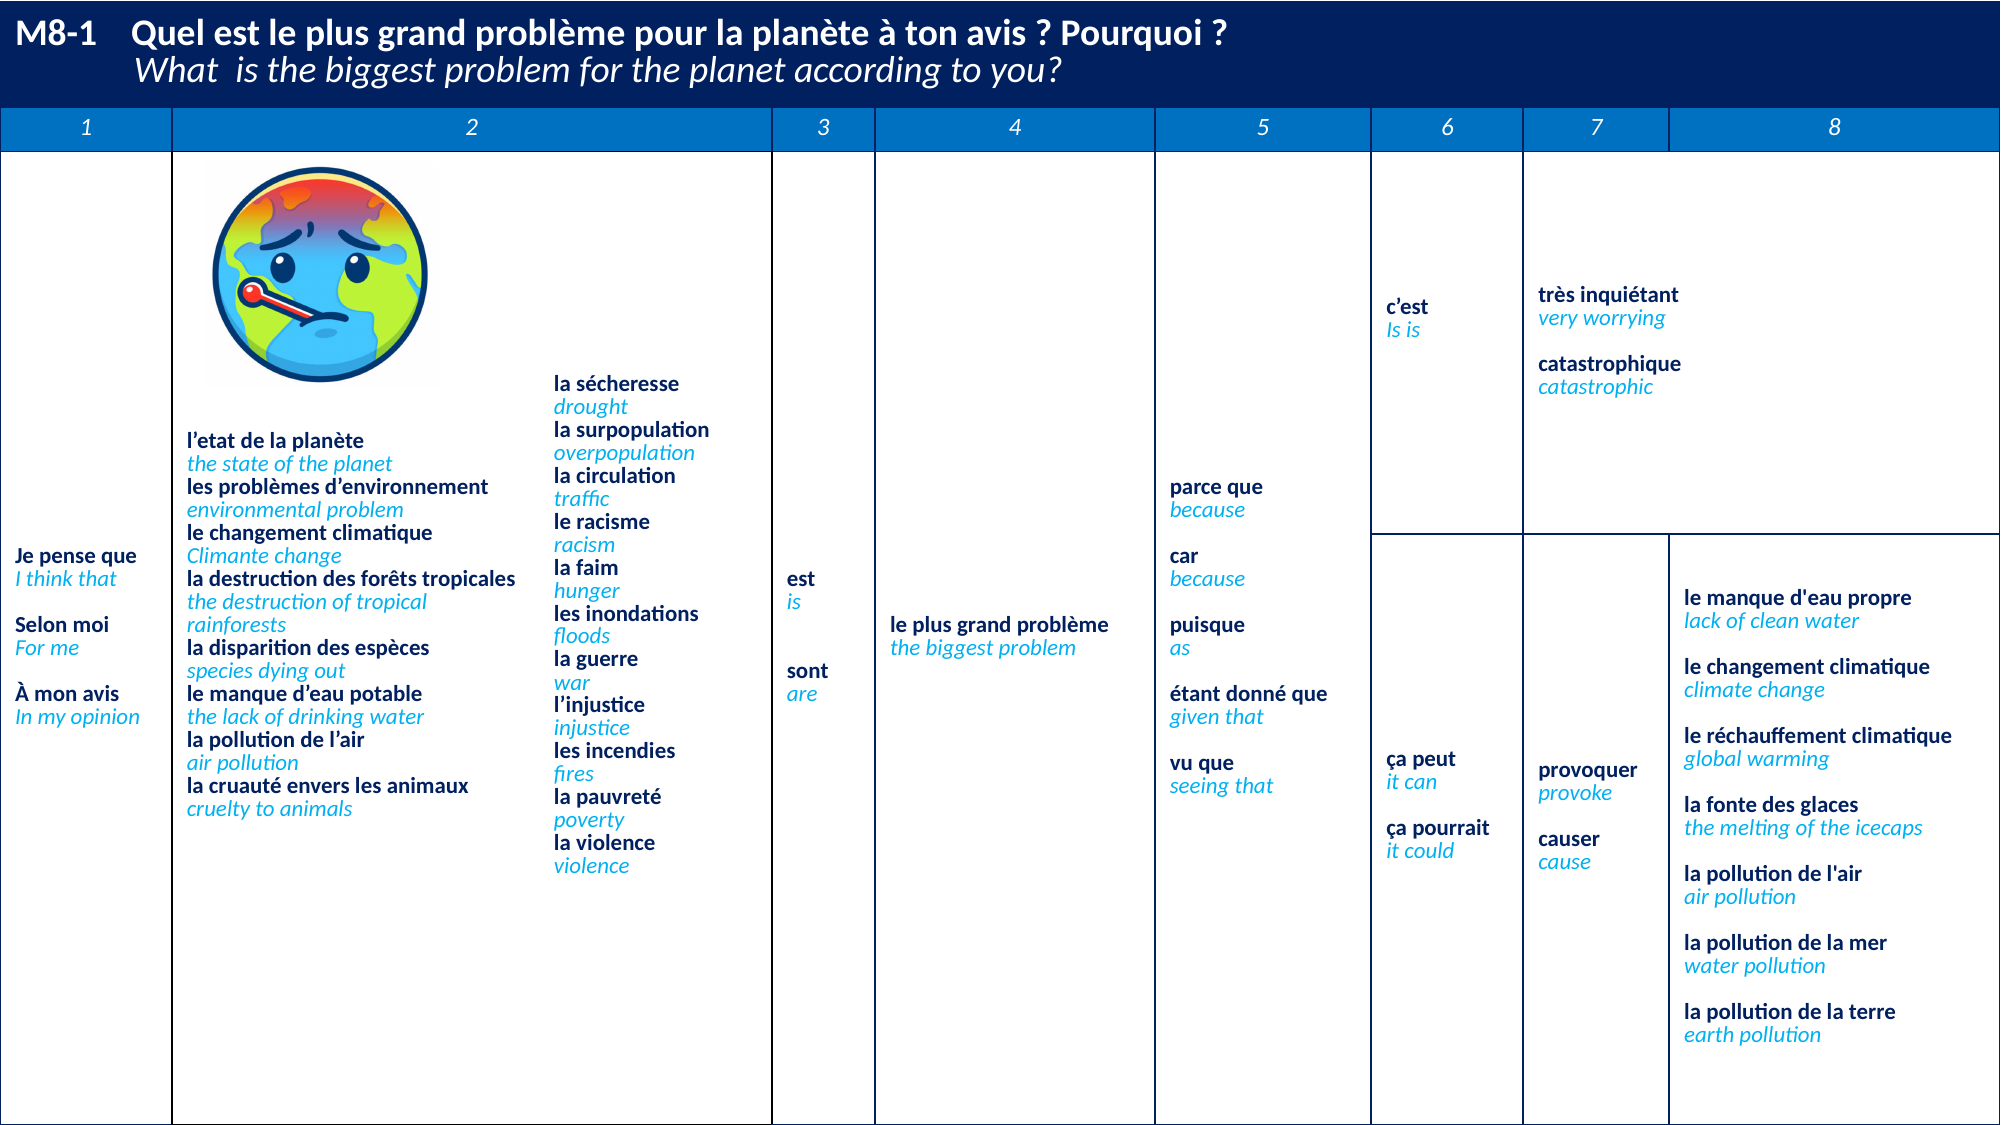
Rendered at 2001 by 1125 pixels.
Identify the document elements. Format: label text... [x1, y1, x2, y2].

table_cell très inquiétant very worrying catastrophique catastrophic [1524, 152, 1999, 533]
table_cell Je pense que I think that Selon moi For me À mon avis In my opinion [1, 152, 171, 1124]
table_cell 4 [876, 108, 1154, 151]
picture [204, 162, 439, 388]
table_cell le plus grand problème the biggest problem [876, 152, 1154, 1124]
table_cell 1 [1, 108, 171, 151]
table_cell 6 [1372, 108, 1522, 151]
table_cell c’est Is is [1372, 152, 1522, 533]
table_cell ça peut it can ça pourrait it could [1372, 535, 1522, 1124]
table_cell est is sont are [773, 152, 874, 1124]
table_cell provoquer provoke causer cause [1524, 535, 1668, 1124]
table_cell 7 [1524, 108, 1668, 151]
table_cell 2 [173, 108, 771, 151]
table_cell parce que because car because puisque as étant donné que given that vu que seeing that [1156, 152, 1370, 1124]
table_cell la sécheresse drought la surpopulation overpopulation la circulation traffic le racisme racism la faim hunger les inondations floods la guerre war l’injustice injustice les incendies fires la pauvreté poverty la violence violence [539, 152, 771, 1124]
table_cell 8 [1670, 108, 1999, 151]
table_cell l’etat de la planète the state of the planet les problèmes d’environnement environmental problem le changement climatique Climante change la destruction des forêts tropicales the destruction of tropical rainforests la disparition des espèces species dying out le manque d’eau potable the lack of drinking water la pollution de l’air air pollution la cruauté envers les animaux cruelty to animals [173, 152, 539, 1124]
table_header M8-1 Quel est le plus grand problème pour la planète à ton avis ? Pourquoi ? What is the biggest problem for the planet according to you? [1, 3, 1999, 106]
table_cell 5 [1156, 108, 1370, 151]
table_cell 3 [773, 108, 874, 151]
table_cell le manque d'eau propre lack of clean water le changement climatique climate change le réchauffement climatique global warming la fonte des glaces the melting of the icecaps la pollution de l'air air pollution la pollution de la mer water pollution la pollution de la terre earth pollution [1670, 535, 1999, 1124]
